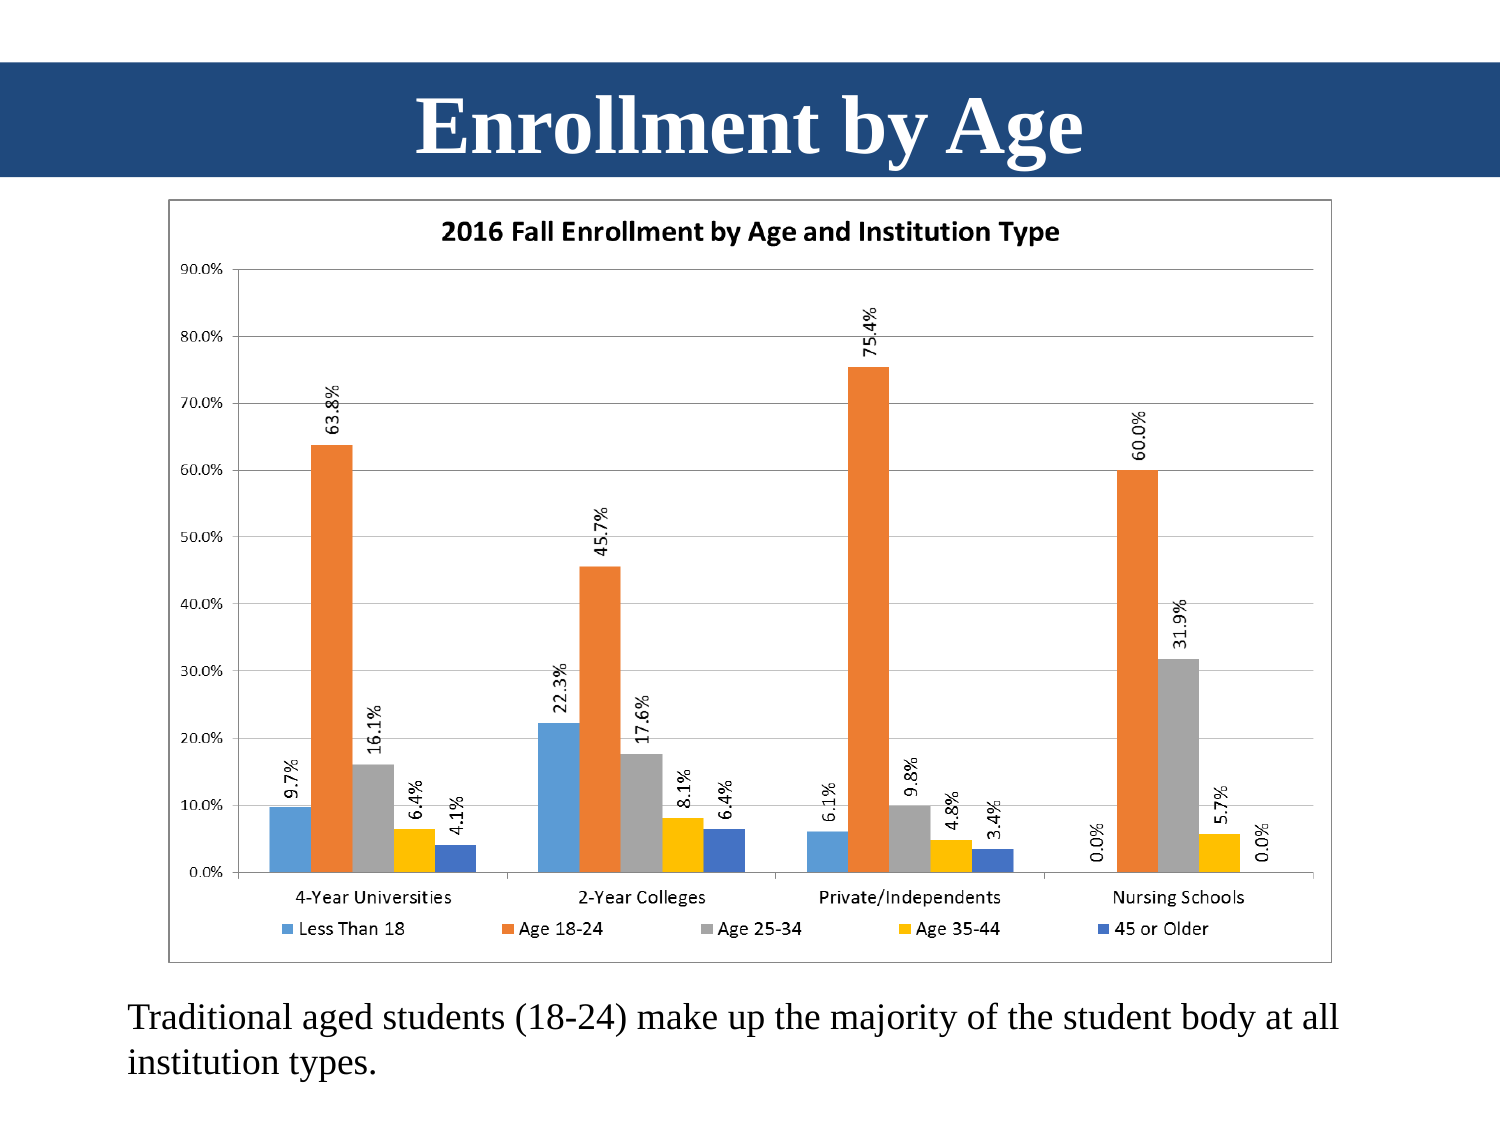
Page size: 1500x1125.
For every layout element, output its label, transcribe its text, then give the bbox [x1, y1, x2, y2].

picture [168, 199, 1332, 963]
text_box Enrollment by Age [0, 62, 1500, 178]
text_box Traditional aged students (18-24) make up the majority of the student body at all institution types. [112, 984, 1425, 1090]
